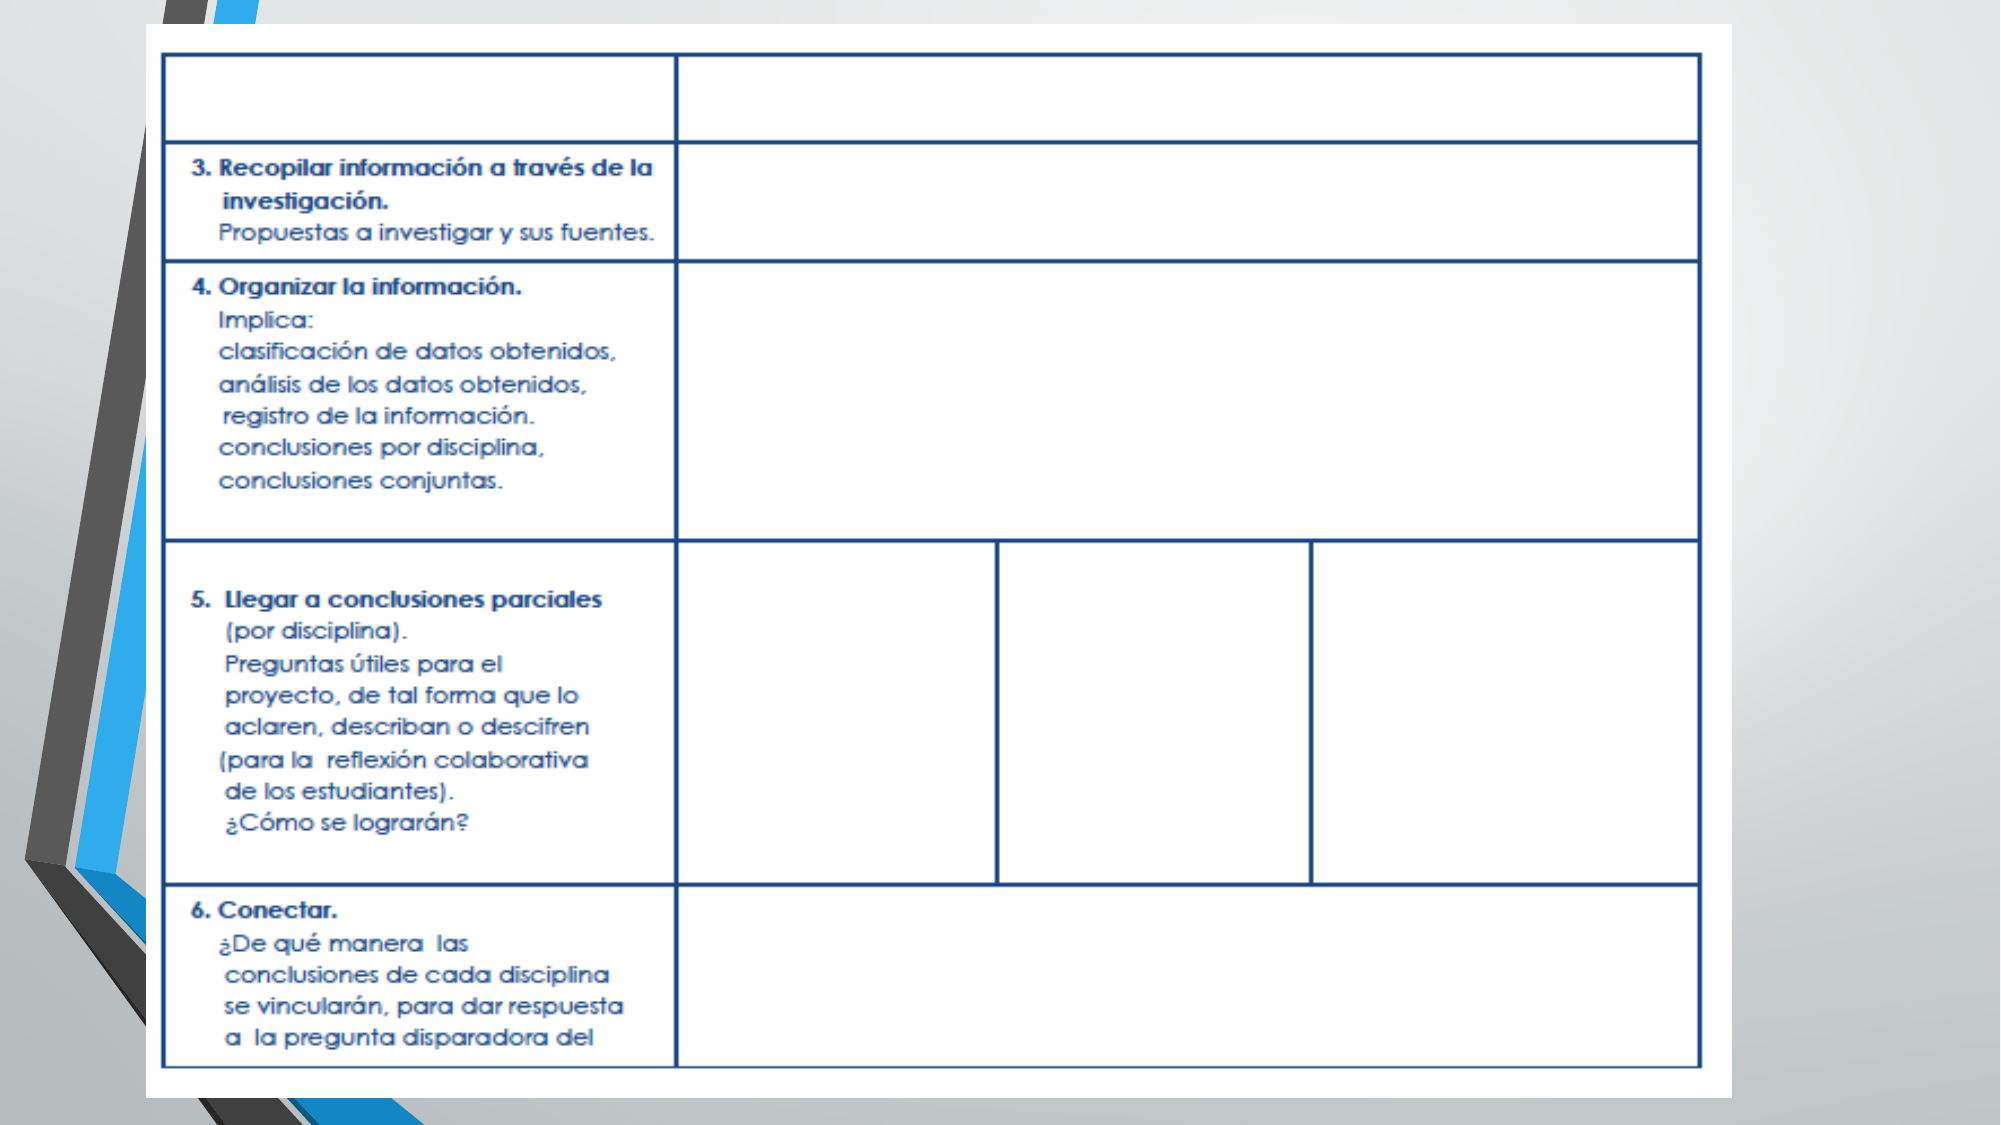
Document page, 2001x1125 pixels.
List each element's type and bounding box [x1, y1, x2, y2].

picture [145, 24, 1732, 1099]
